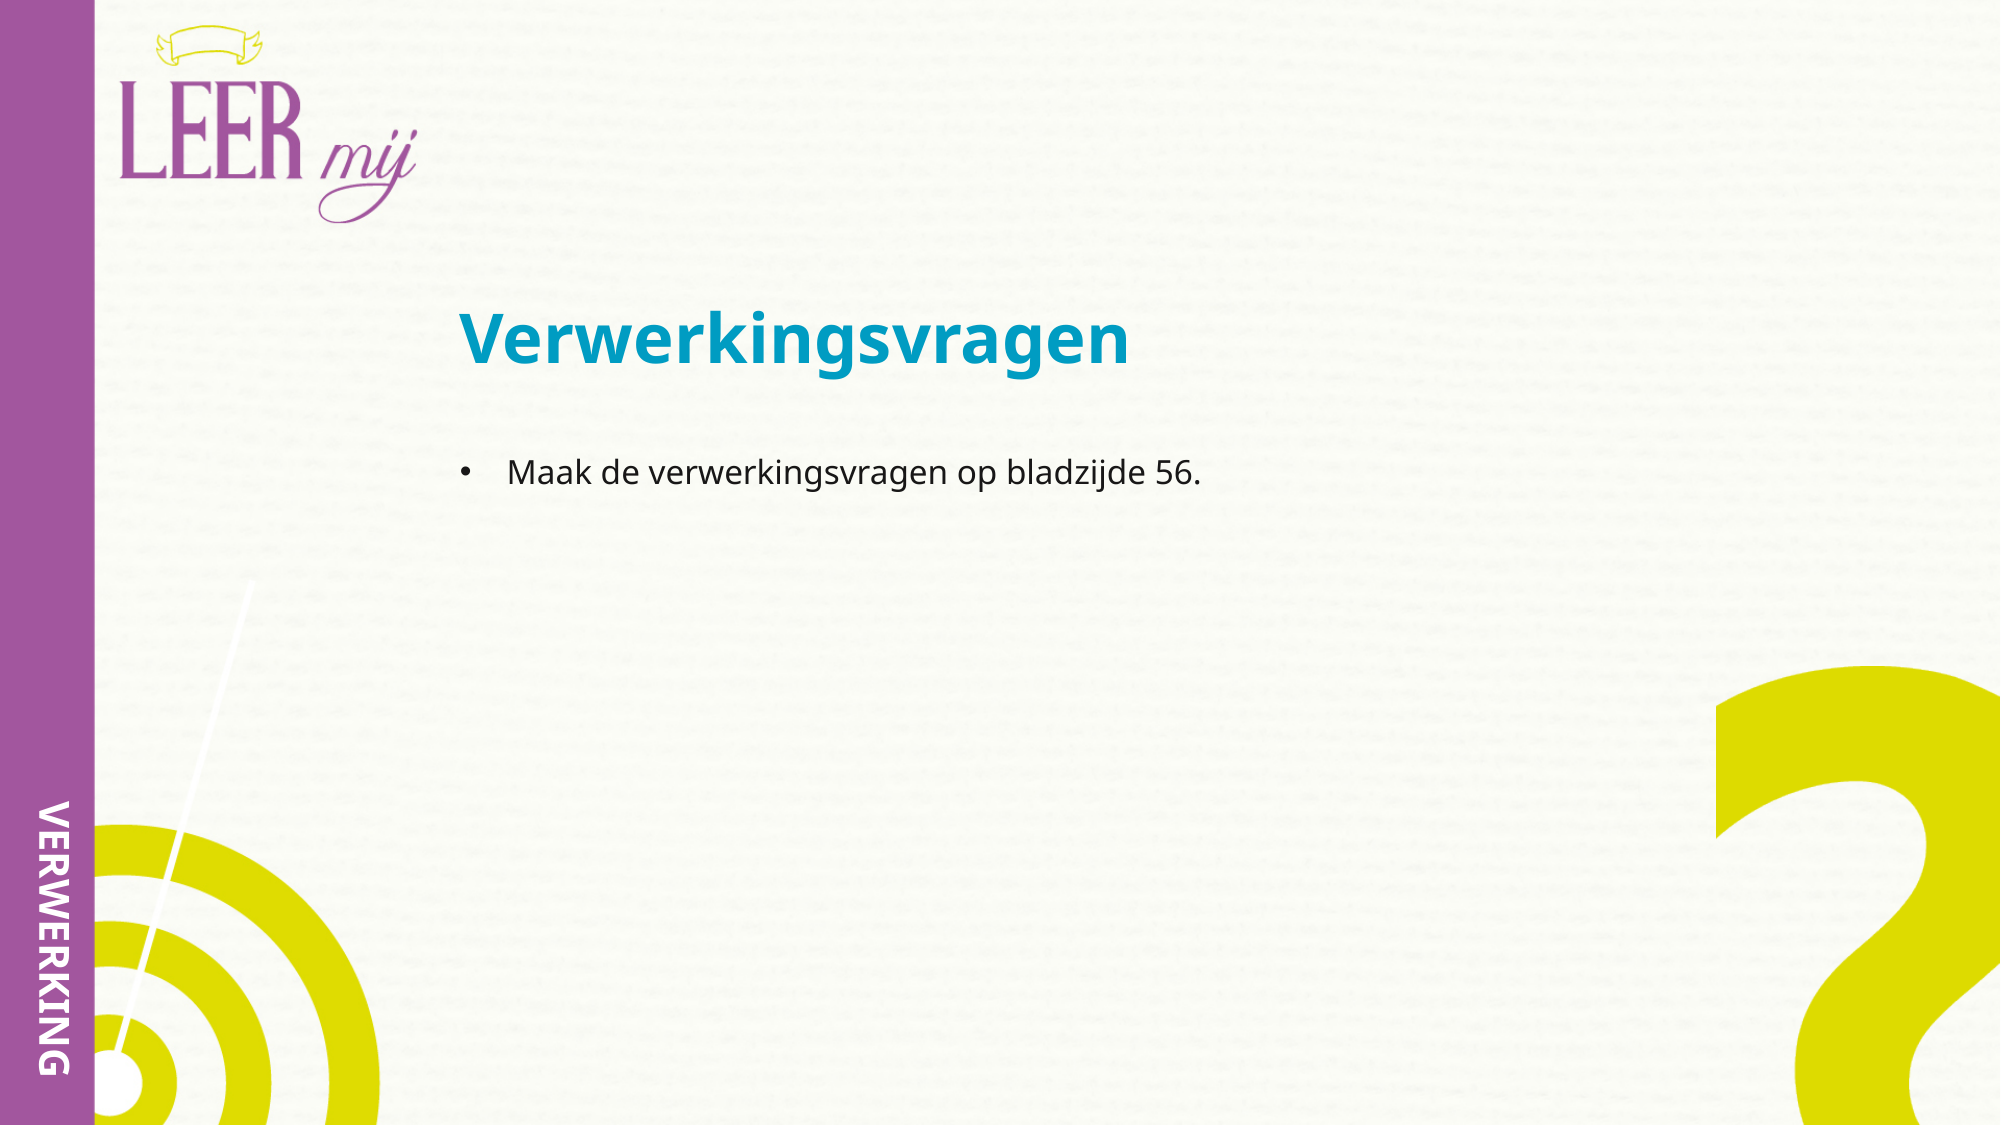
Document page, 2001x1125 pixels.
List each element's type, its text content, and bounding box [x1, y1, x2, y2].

list Maak de verwerkingsvragen op bladzijde 56. [444, 448, 1841, 968]
title Verwerkingsvragen [444, 229, 1841, 386]
picture [0, 0, 2001, 1125]
